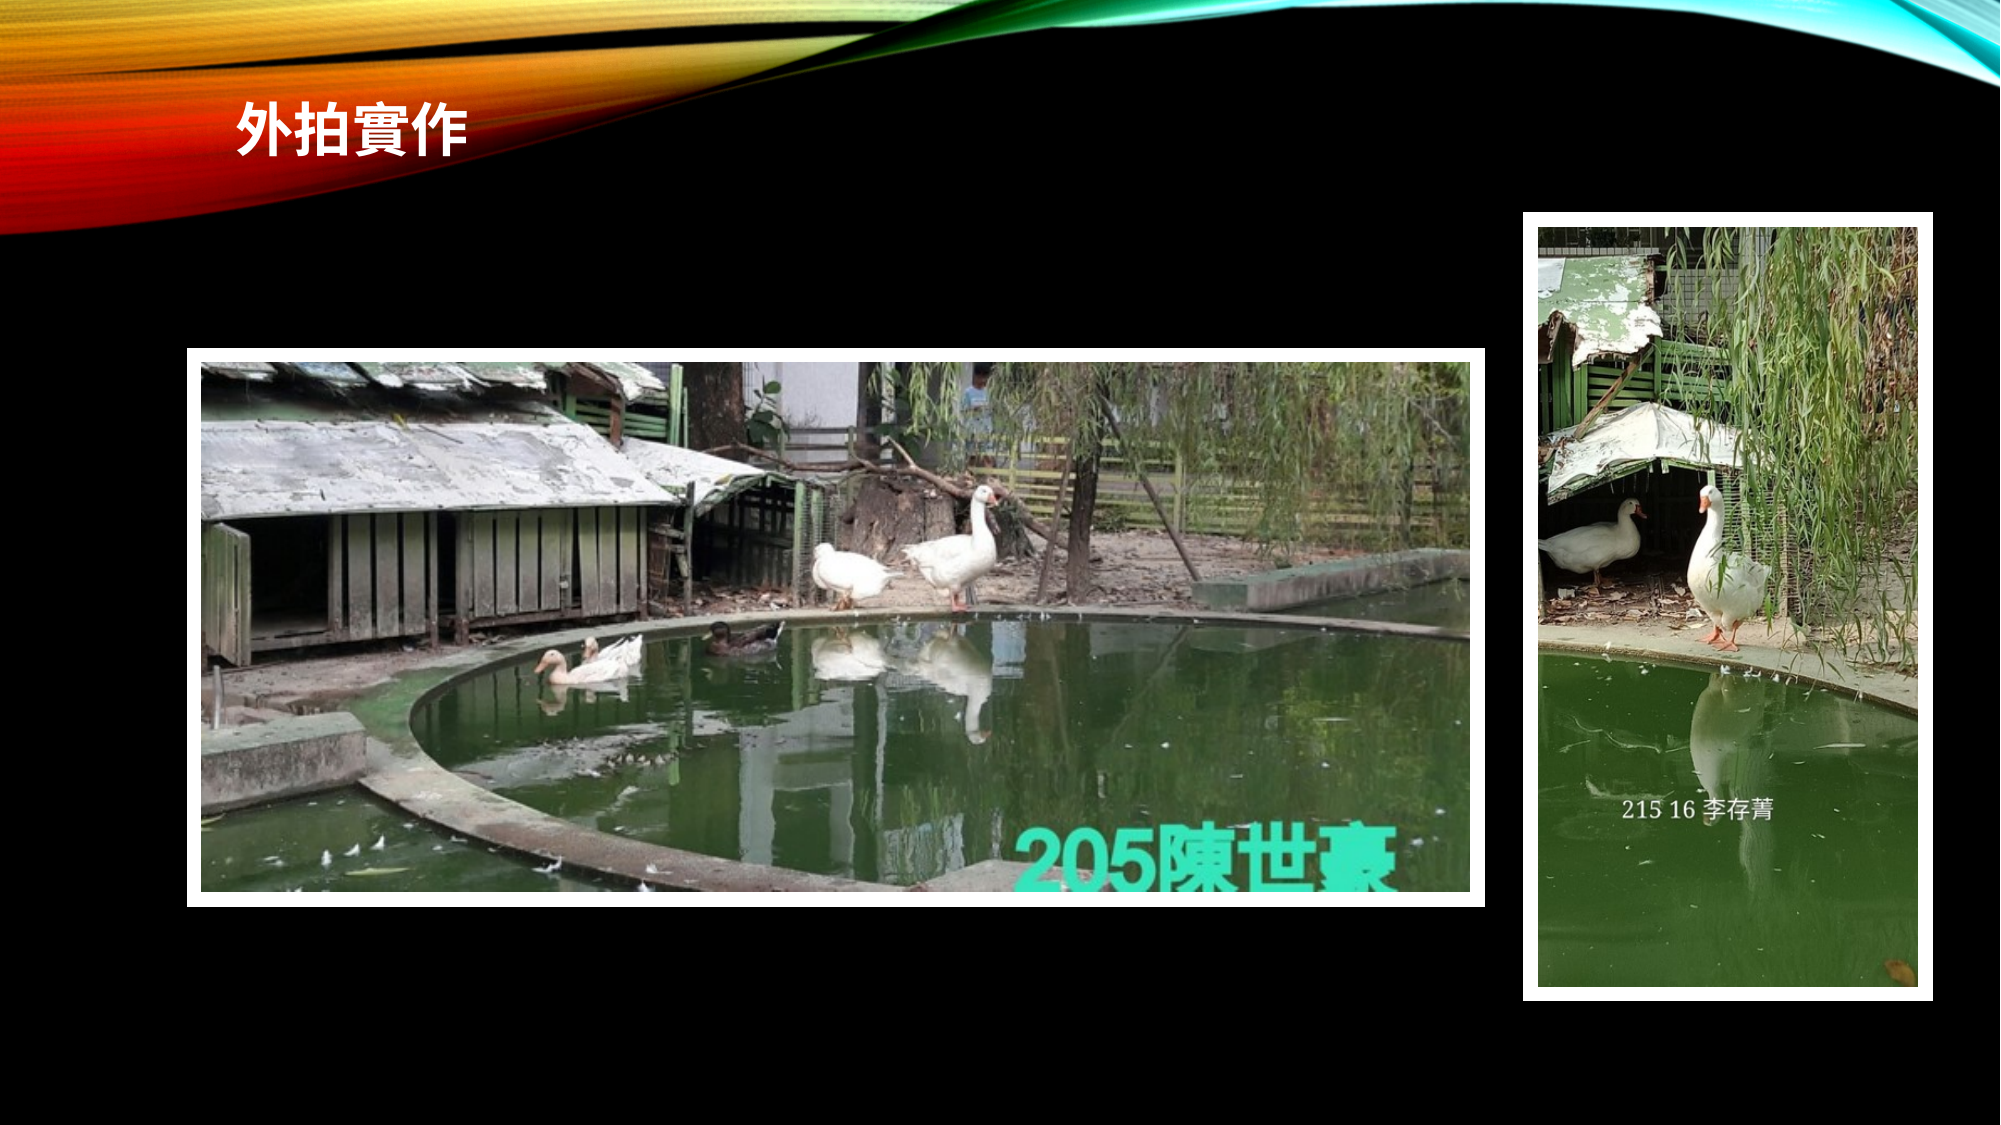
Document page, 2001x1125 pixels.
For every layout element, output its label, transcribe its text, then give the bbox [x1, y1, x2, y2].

picture [1537, 226, 1919, 988]
picture [200, 361, 1471, 893]
text_box 外拍實作 [221, 85, 484, 171]
picture [0, 0, 2000, 237]
